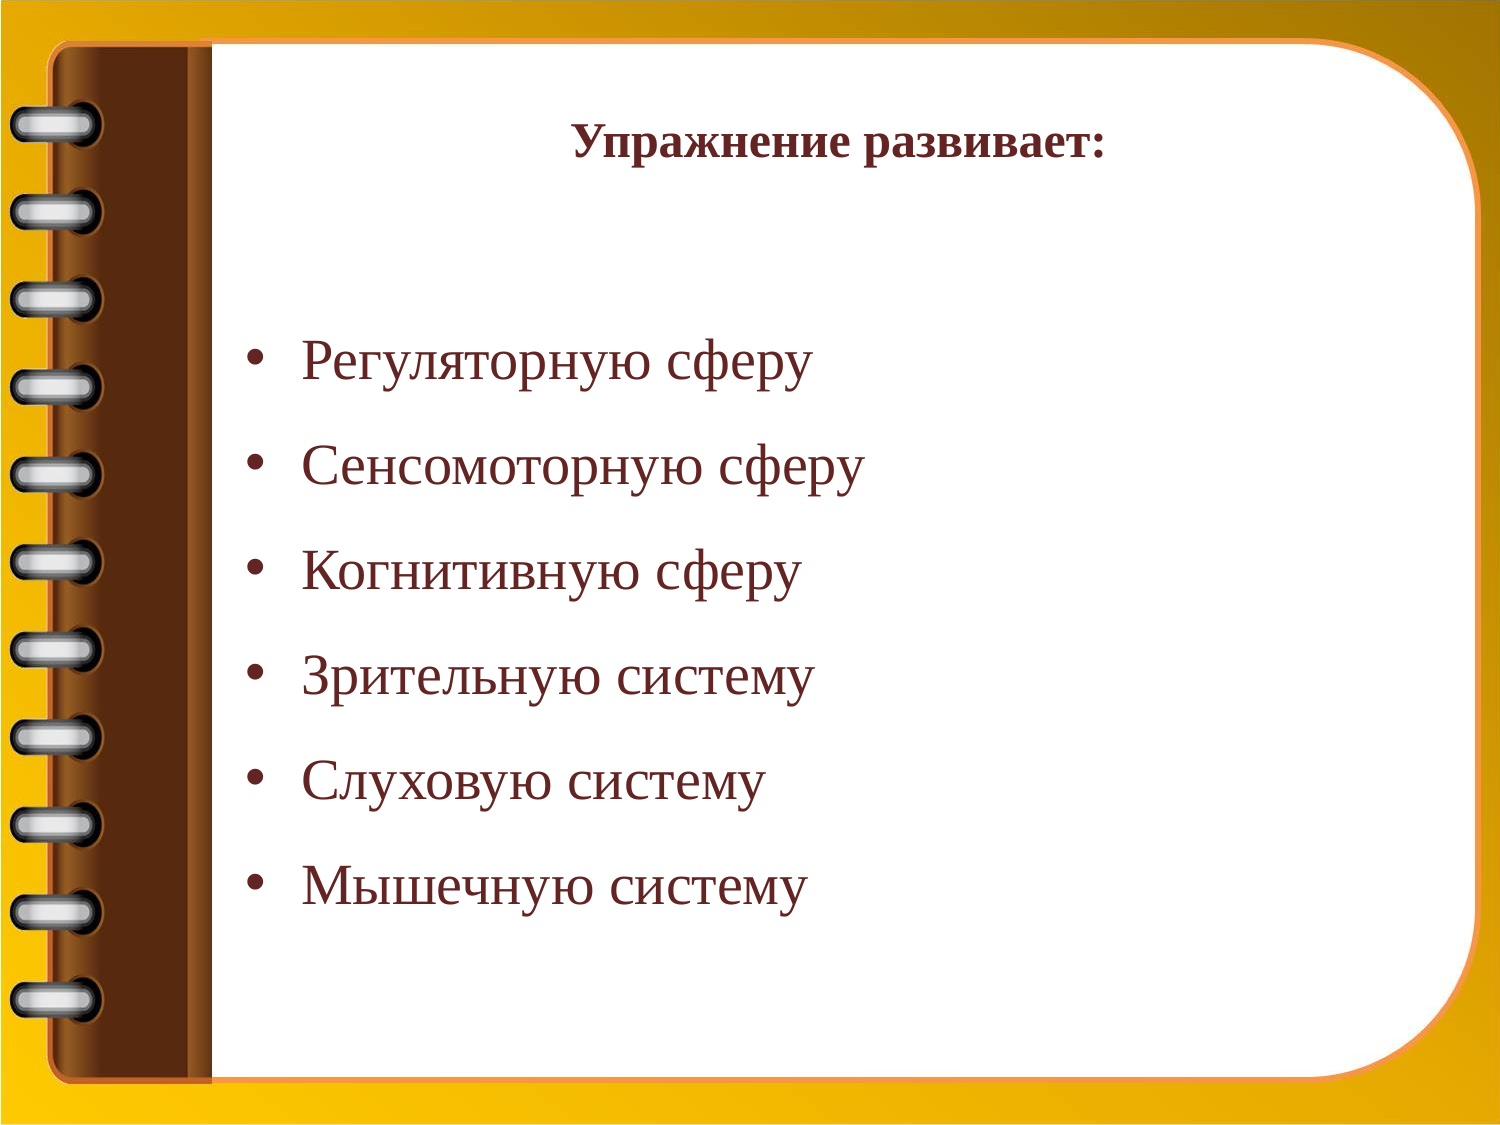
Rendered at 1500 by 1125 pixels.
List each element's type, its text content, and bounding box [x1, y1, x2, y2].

title Упражнение развивает: [211, 43, 1466, 231]
picture [0, 0, 1500, 1125]
text_box Регуляторную сферу Сенсомоторную сферу Когнитивную сферу Зрительную систему Слуховую систему Мышечную систему [230, 278, 1447, 924]
